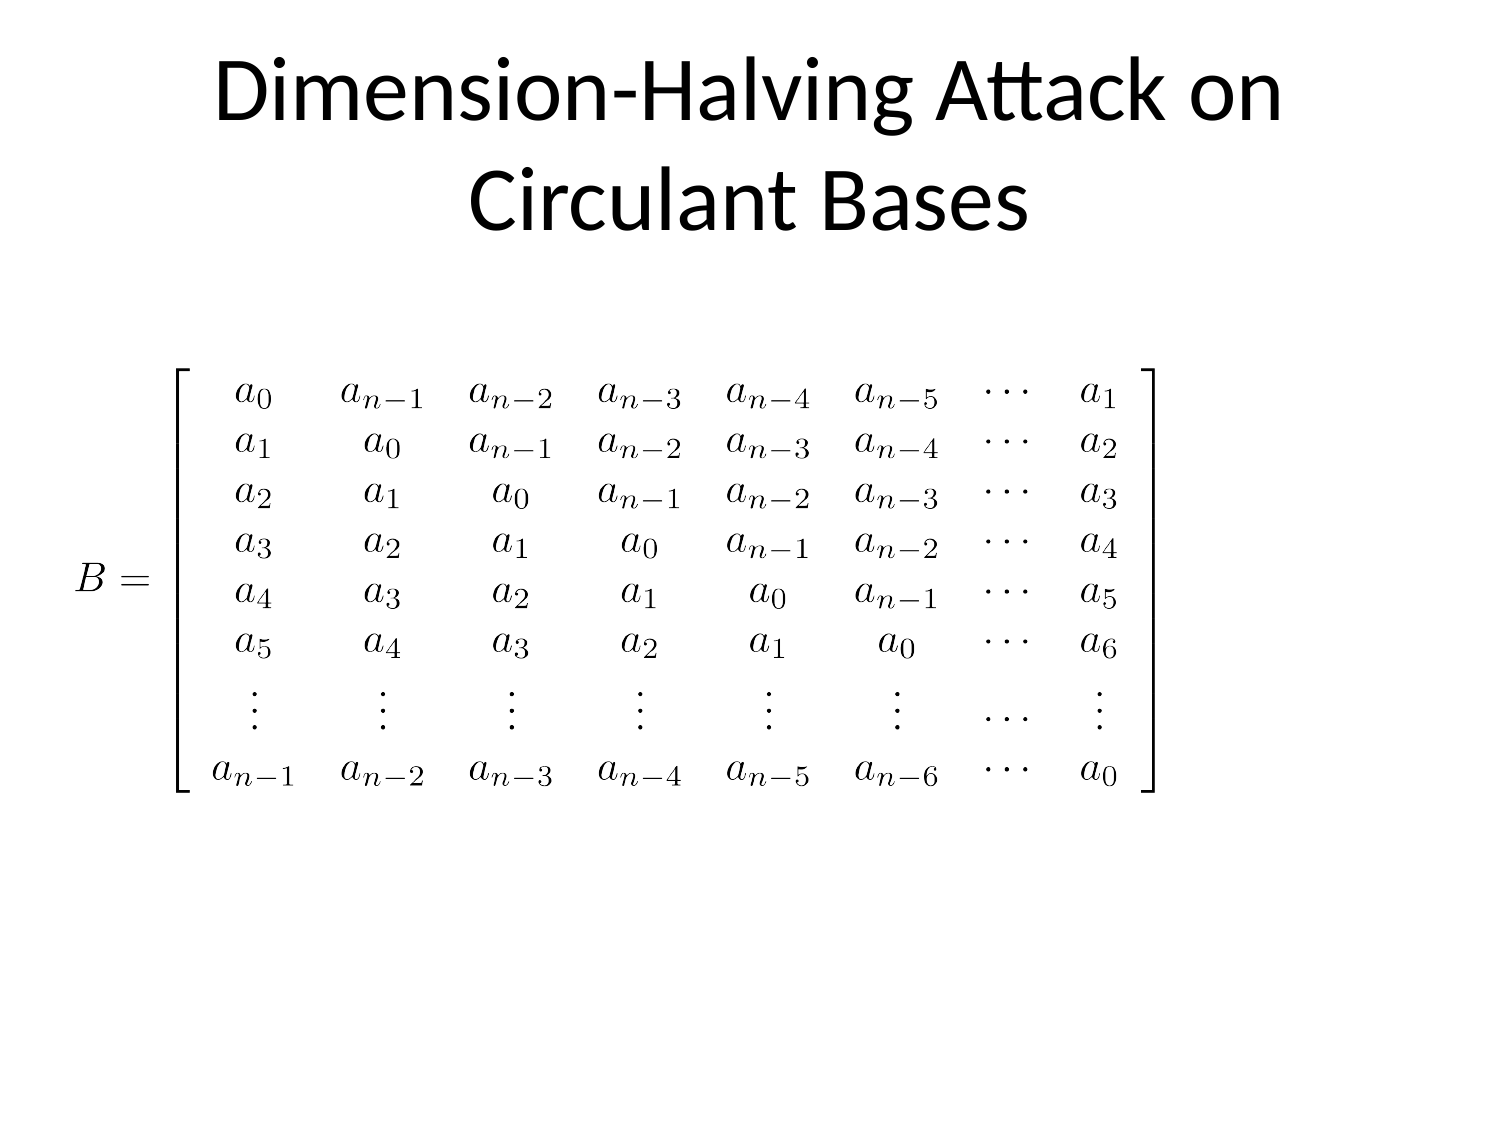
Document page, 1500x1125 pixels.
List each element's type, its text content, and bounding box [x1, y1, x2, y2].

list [74, 368, 1156, 793]
title Dimension-Halving Attack on Circulant Bases [74, 44, 1426, 233]
